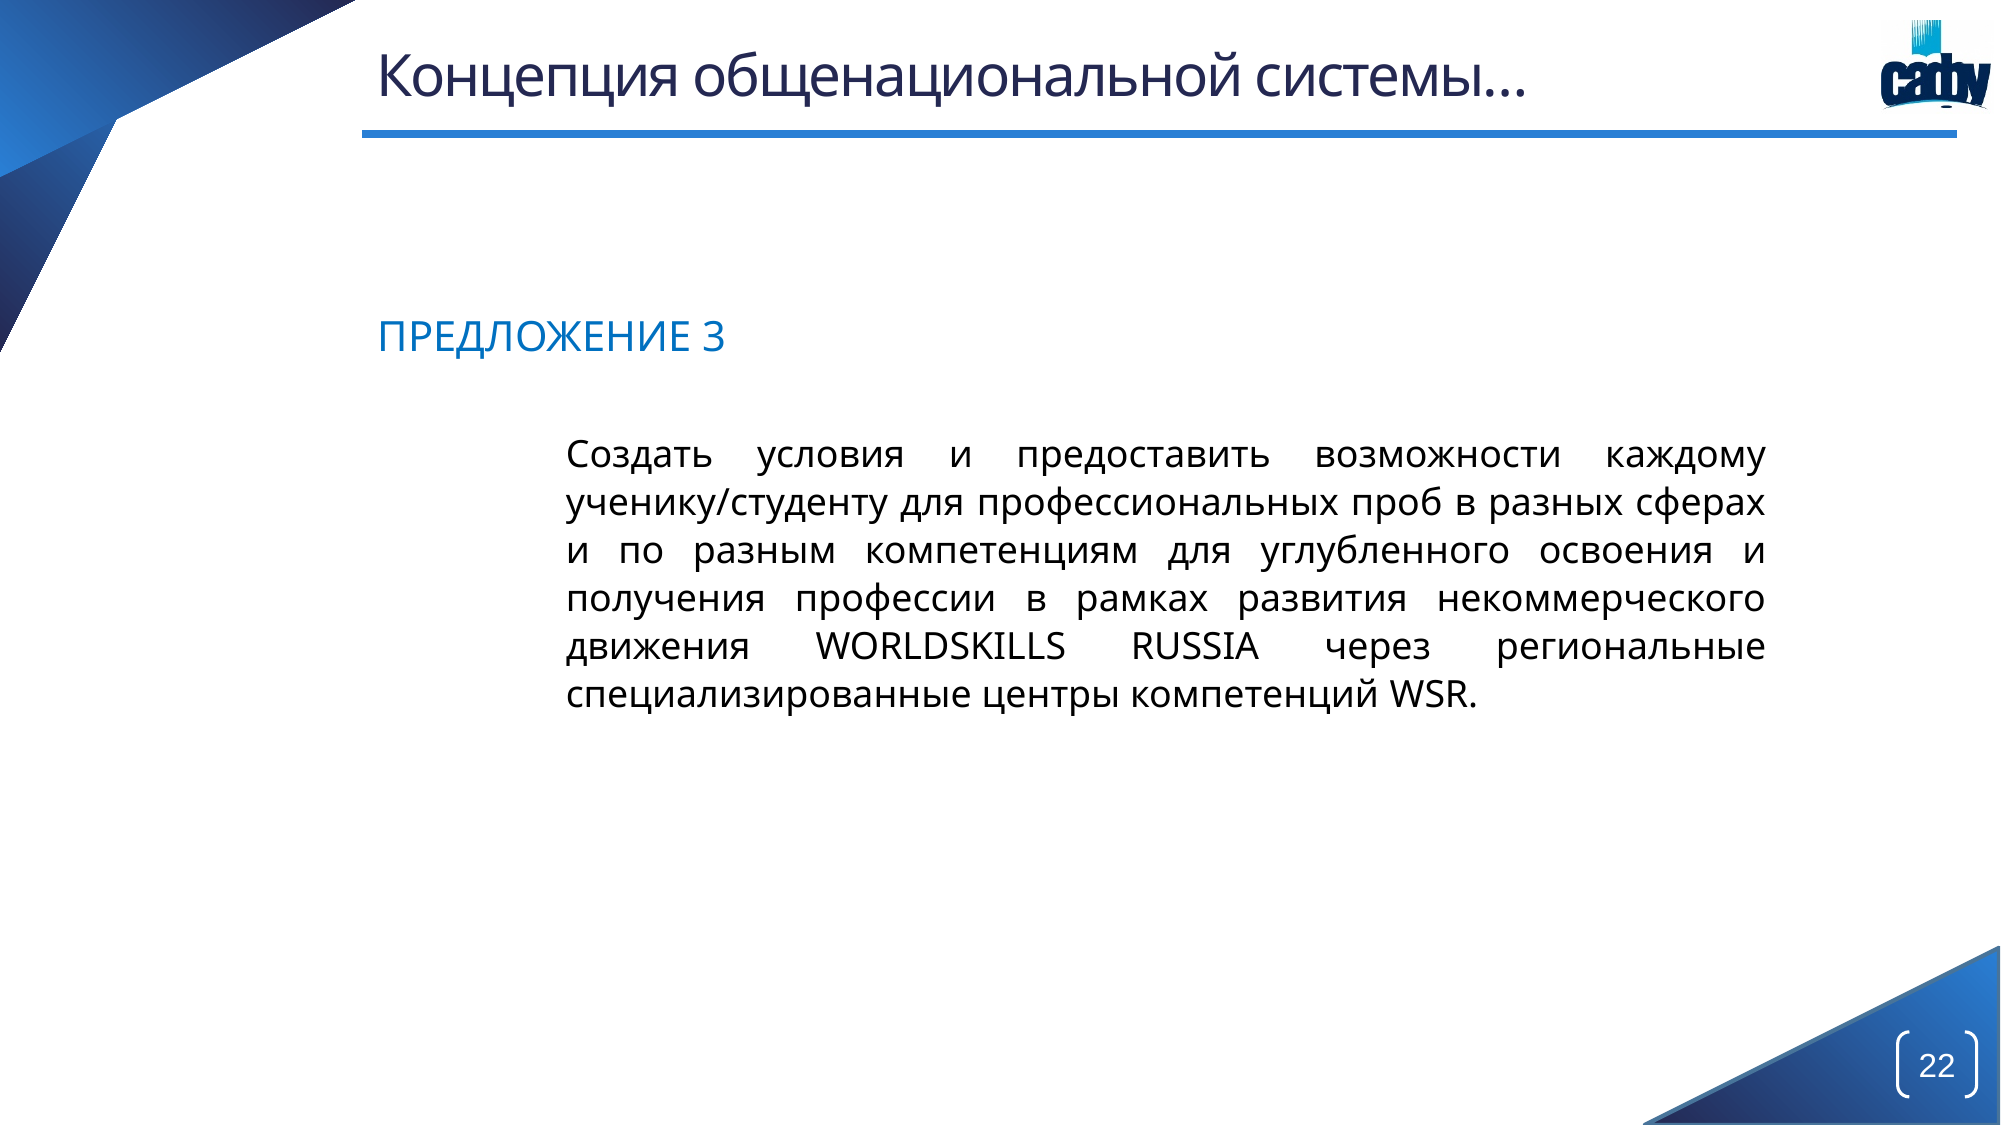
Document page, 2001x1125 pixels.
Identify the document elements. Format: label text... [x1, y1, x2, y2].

slide_number 22 [1896, 1030, 1979, 1099]
title Концепция общенациональной системы… [361, 30, 1898, 124]
text_box Создать условия и предоставить возможности каждому ученику/студенту для профессиональных проб в разных сферах и по разным компетенциям для углубленного освоения и получения профессии в рамках развития некоммерческого движения WORLDSKILLS RUSSIA через региональные специализированные центры компетенций WSR. [551, 419, 1782, 723]
picture [1881, 20, 1994, 114]
text_box ПРЕДЛОЖЕНИЕ 3 [363, 302, 1498, 368]
